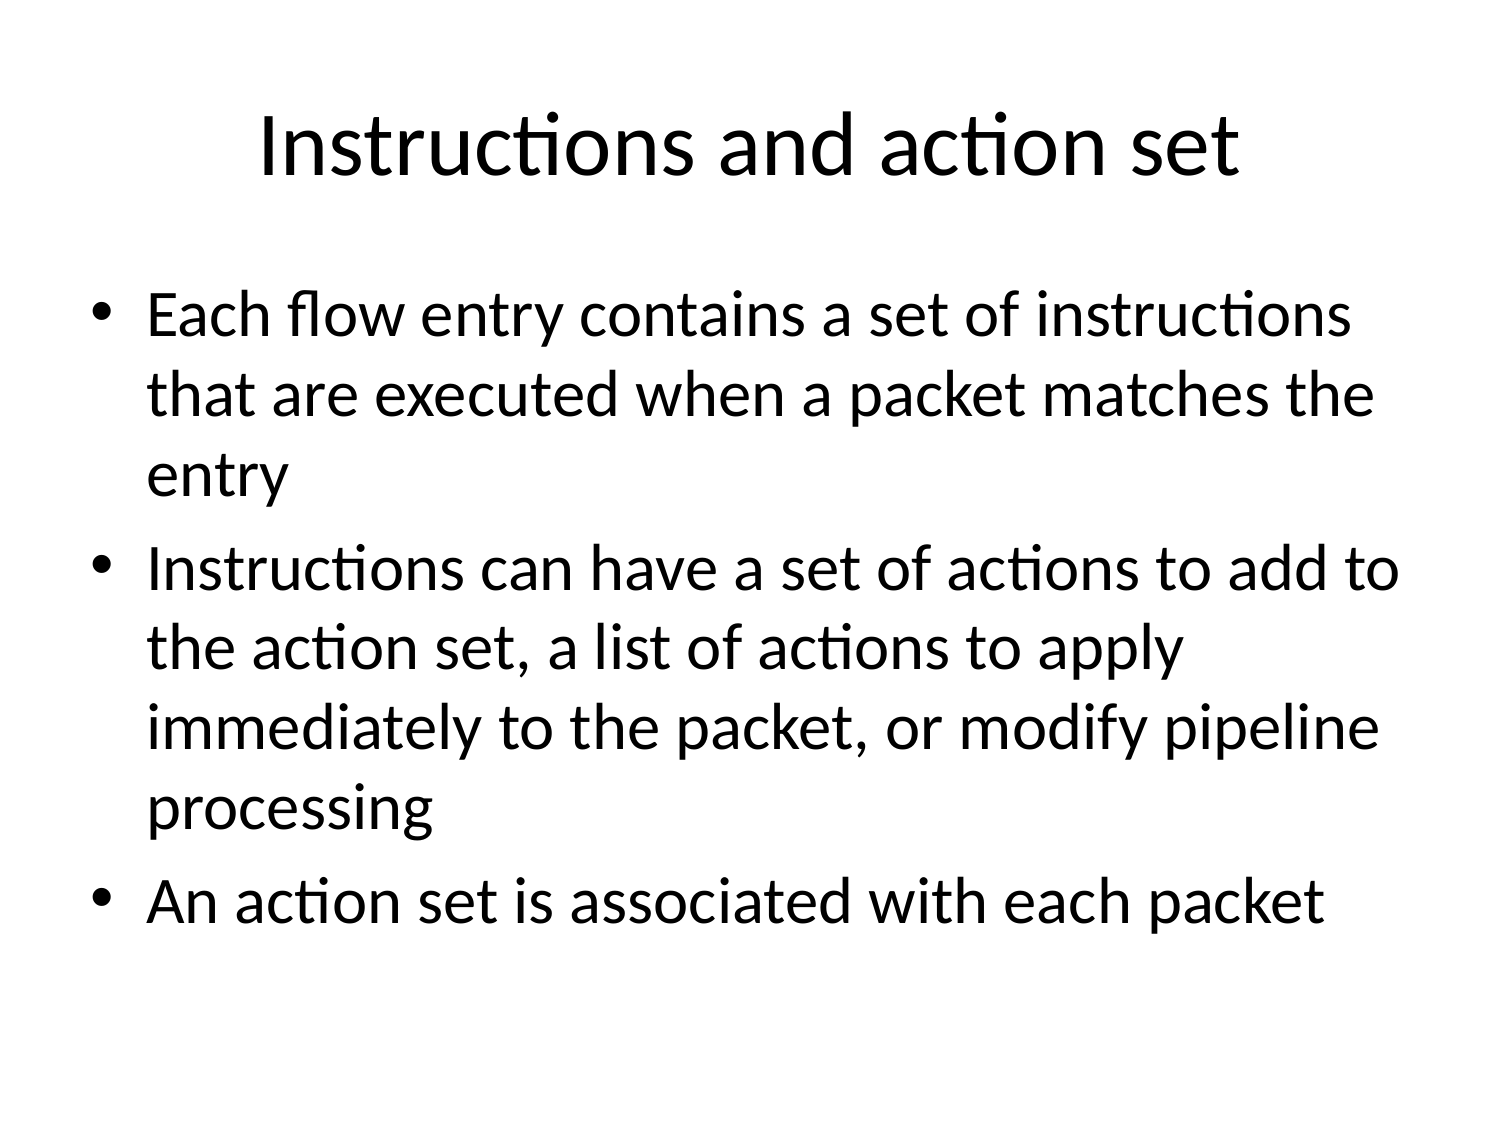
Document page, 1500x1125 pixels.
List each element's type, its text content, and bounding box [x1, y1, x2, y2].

list Each flow entry contains a set of instructions that are executed when a packet matches the entry Instructions can have a set of actions to add to the action set, a list of actions to apply immediately to the packet, or modify pipeline processing An action set is associated with each packet [75, 262, 1425, 1005]
title Instructions and action set [75, 45, 1425, 233]
